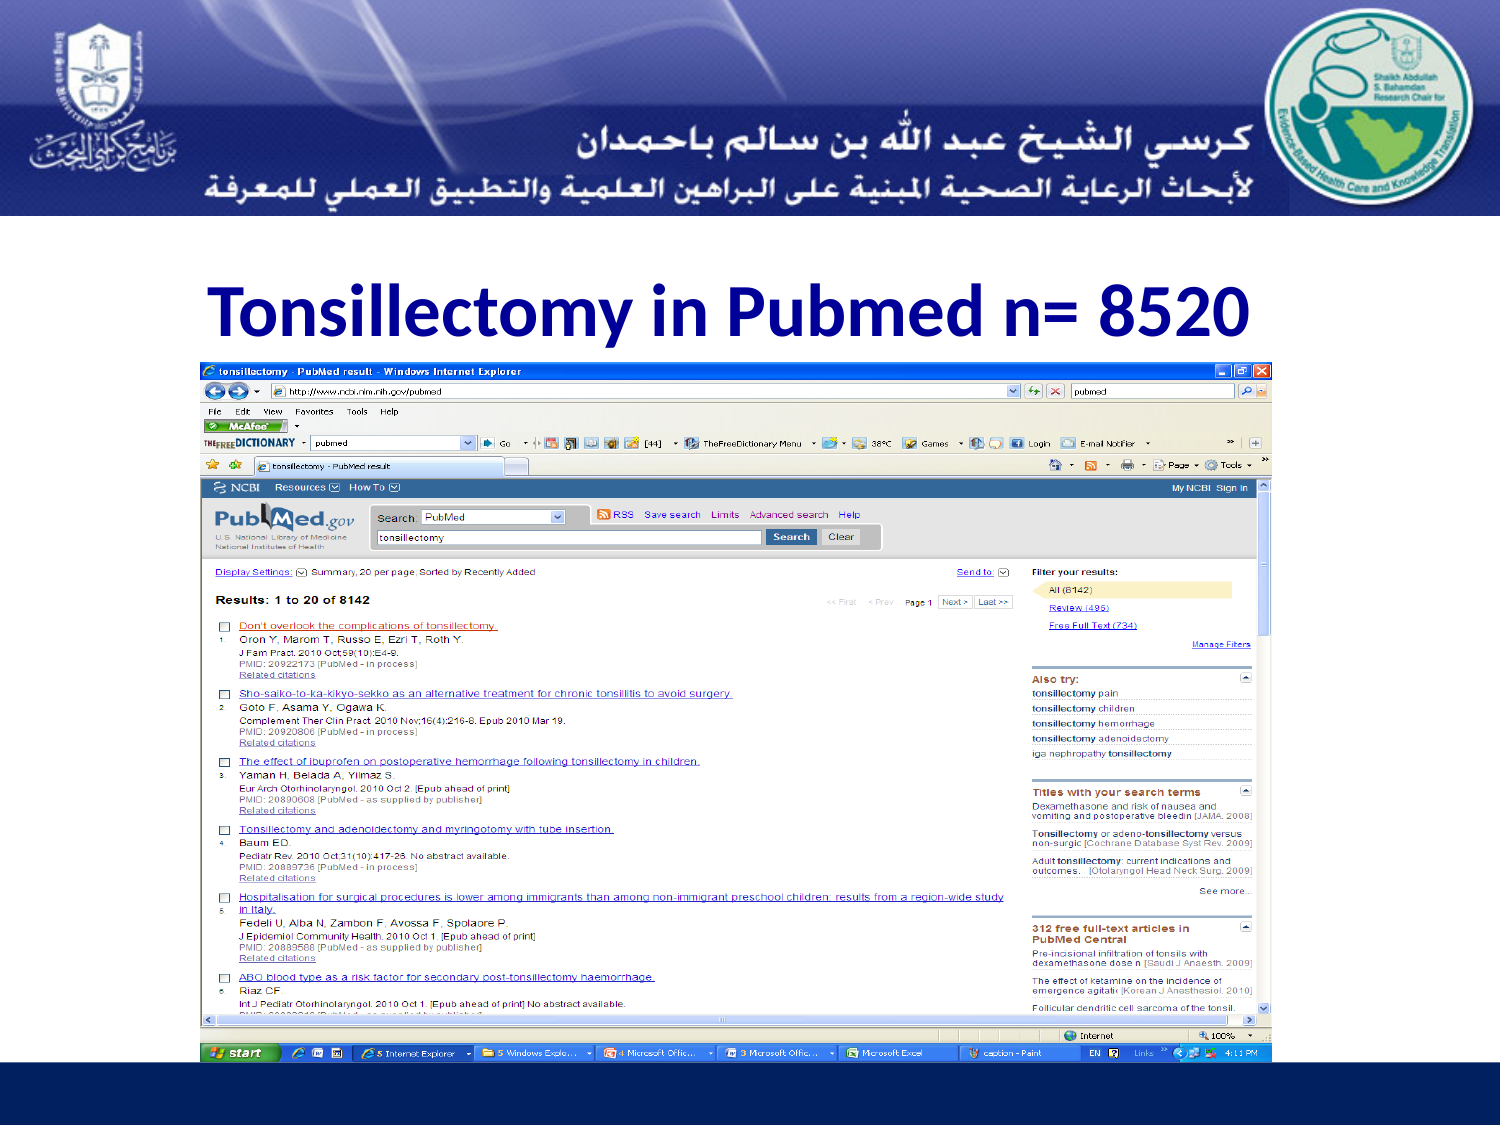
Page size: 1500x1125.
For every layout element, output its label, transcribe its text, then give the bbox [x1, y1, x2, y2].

title Tonsillectomy in Pubmed n= 8520 [99, 200, 1375, 413]
picture [0, 0, 1500, 216]
picture [0, 362, 1500, 1125]
